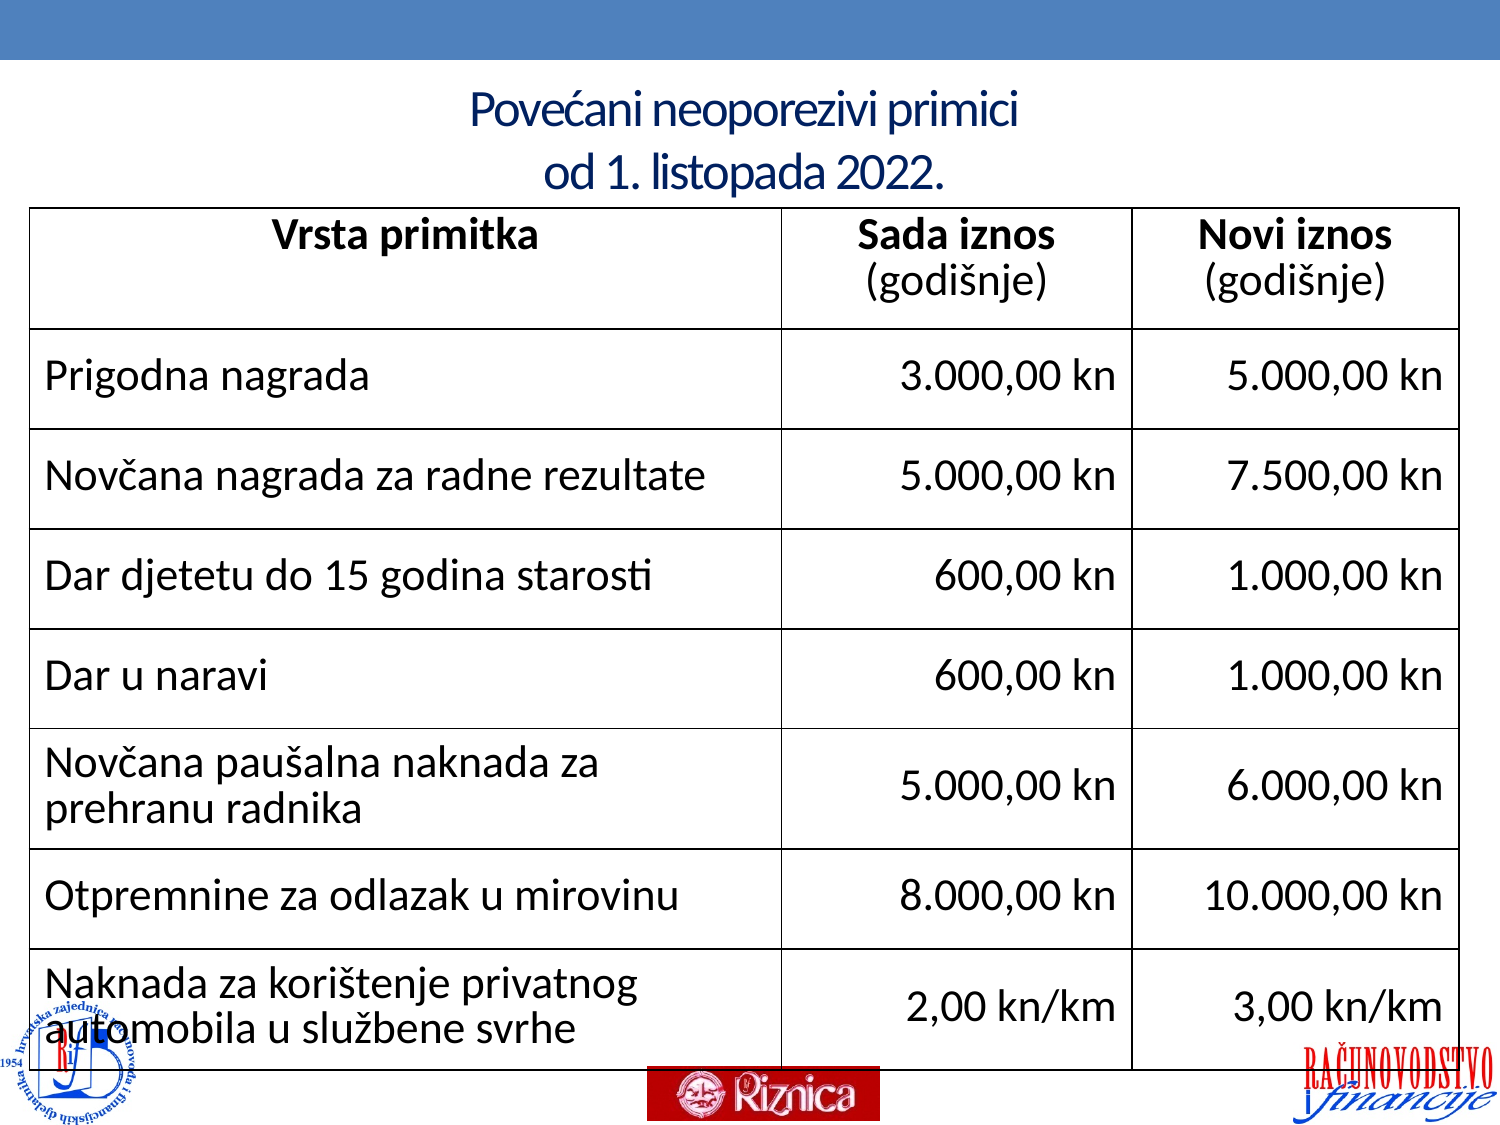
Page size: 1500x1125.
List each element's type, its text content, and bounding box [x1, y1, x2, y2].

table_cell Dar u naravi [30, 630, 781, 728]
table_cell 2,00 kn/km [782, 950, 1131, 1069]
table_cell 5.000,00 kn [1133, 330, 1458, 428]
title Povećani neoporezivi primici od 1. listopada 2022. [75, 66, 1425, 207]
picture [647, 1071, 880, 1121]
table_cell 1.000,00 kn [1133, 630, 1458, 728]
picture [1293, 1042, 1497, 1124]
table_cell 5.000,00 kn [782, 430, 1131, 528]
table_cell 600,00 kn [782, 530, 1131, 628]
table_cell 600,00 kn [782, 630, 1131, 728]
table_header Vrsta primitka [30, 209, 781, 328]
table_cell Naknada za korištenje privatnog automobila u službene svrhe [30, 950, 781, 1069]
table_cell 7.500,00 kn [1133, 430, 1458, 528]
table_cell 8.000,00 kn [782, 850, 1131, 948]
table_cell Dar djetetu do 15 godina starosti [30, 530, 781, 628]
table_cell 3,00 kn/km [1133, 950, 1458, 1069]
table_cell Otpremnine za odlazak u mirovinu [30, 850, 781, 948]
table_cell 3.000,00 kn [782, 330, 1131, 428]
table_cell 6.000,00 kn [1133, 729, 1458, 848]
table_cell Novčana paušalna naknada za prehranu radnika [30, 729, 781, 848]
picture [0, 1001, 136, 1125]
table_cell Novčana nagrada za radne rezultate [30, 430, 781, 528]
table_cell 10.000,00 kn [1133, 850, 1458, 948]
table_cell 1.000,00 kn [1133, 530, 1458, 628]
table_header Novi iznos (godišnje) [1133, 209, 1458, 328]
table_cell 5.000,00 kn [782, 729, 1131, 848]
table_cell Prigodna nagrada [30, 330, 781, 428]
table_header Sada iznos (godišnje) [782, 209, 1131, 328]
